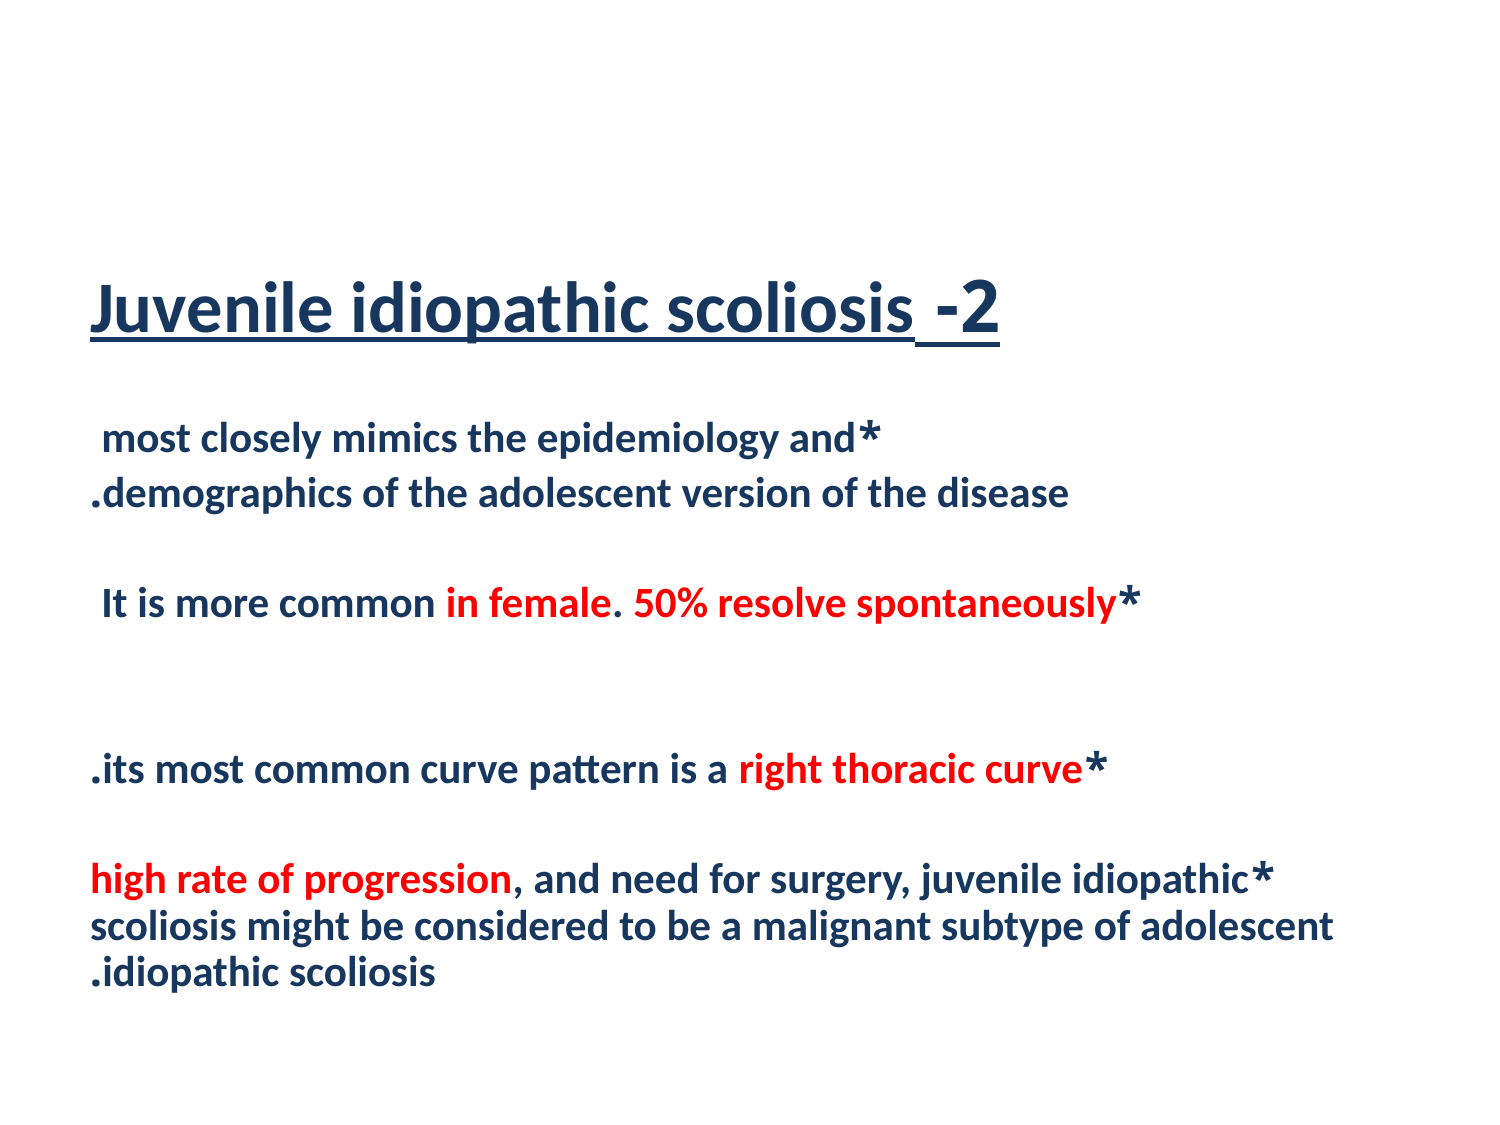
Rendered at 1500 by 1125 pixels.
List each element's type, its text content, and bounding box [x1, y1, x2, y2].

list 2- Juvenile idiopathic scoliosis *most closely mimics the epidemiology and demographics of the adolescent version of the disease. *It is more common in female. 50% resolve spontaneously *its most common curve pattern is a right thoracic curve. *high rate of progression, and need for surgery, juvenile idiopathic scoliosis might be considered to be a malignant subtype of adolescent idiopathic scoliosis. [75, 262, 1425, 1005]
